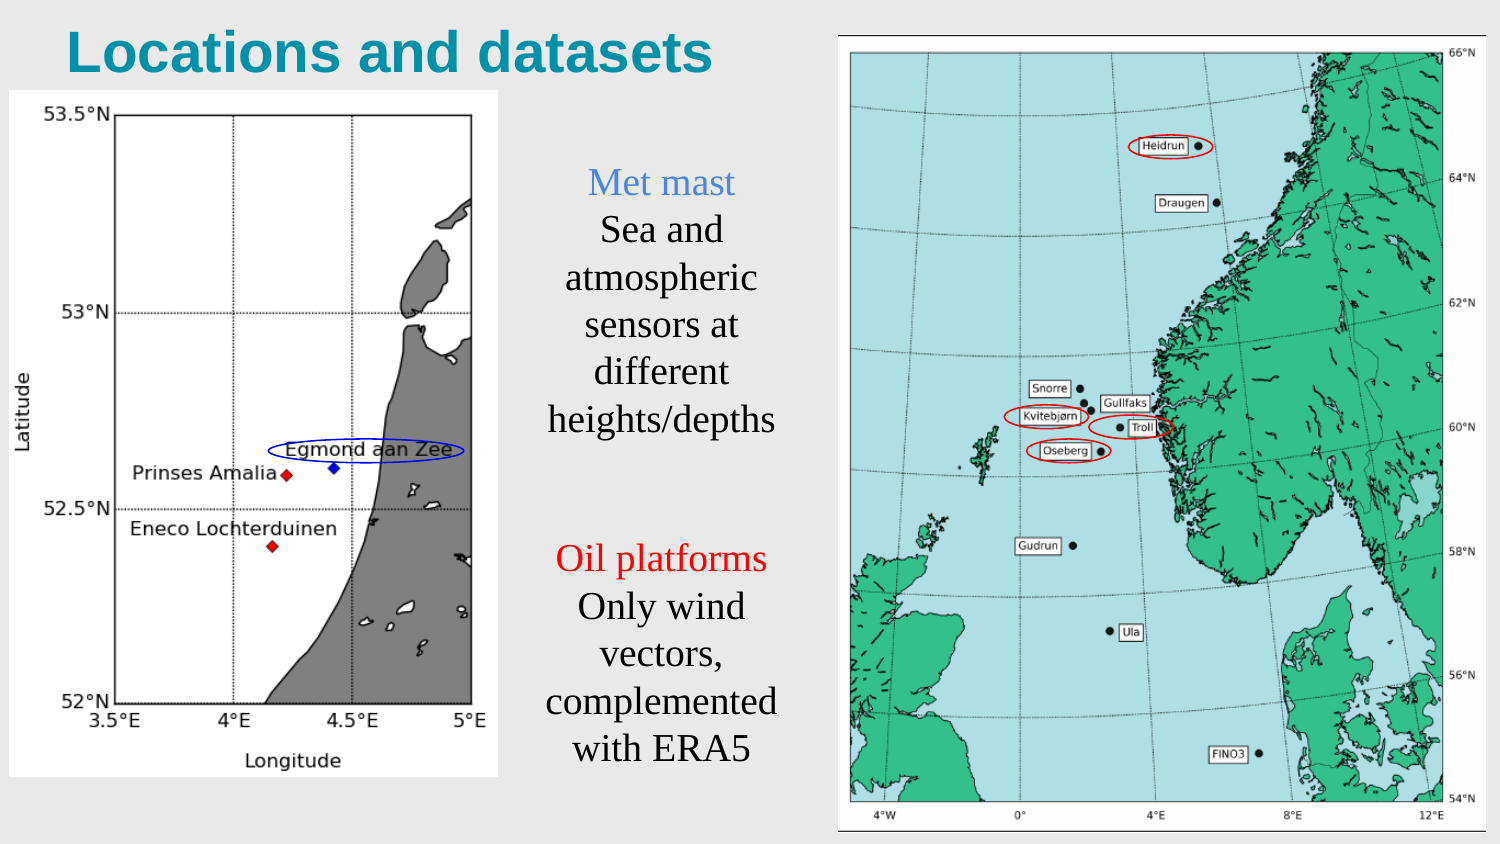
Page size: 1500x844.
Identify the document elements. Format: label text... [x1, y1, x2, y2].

text_box Met mast Sea and atmospheric sensors at different heights/depths [528, 140, 795, 214]
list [9, 90, 498, 777]
text_box Locations and datasets [64, 12, 1383, 85]
text_box Oil platforms Only wind vectors, complemented with ERA5 [522, 517, 802, 590]
picture [838, 34, 1500, 844]
